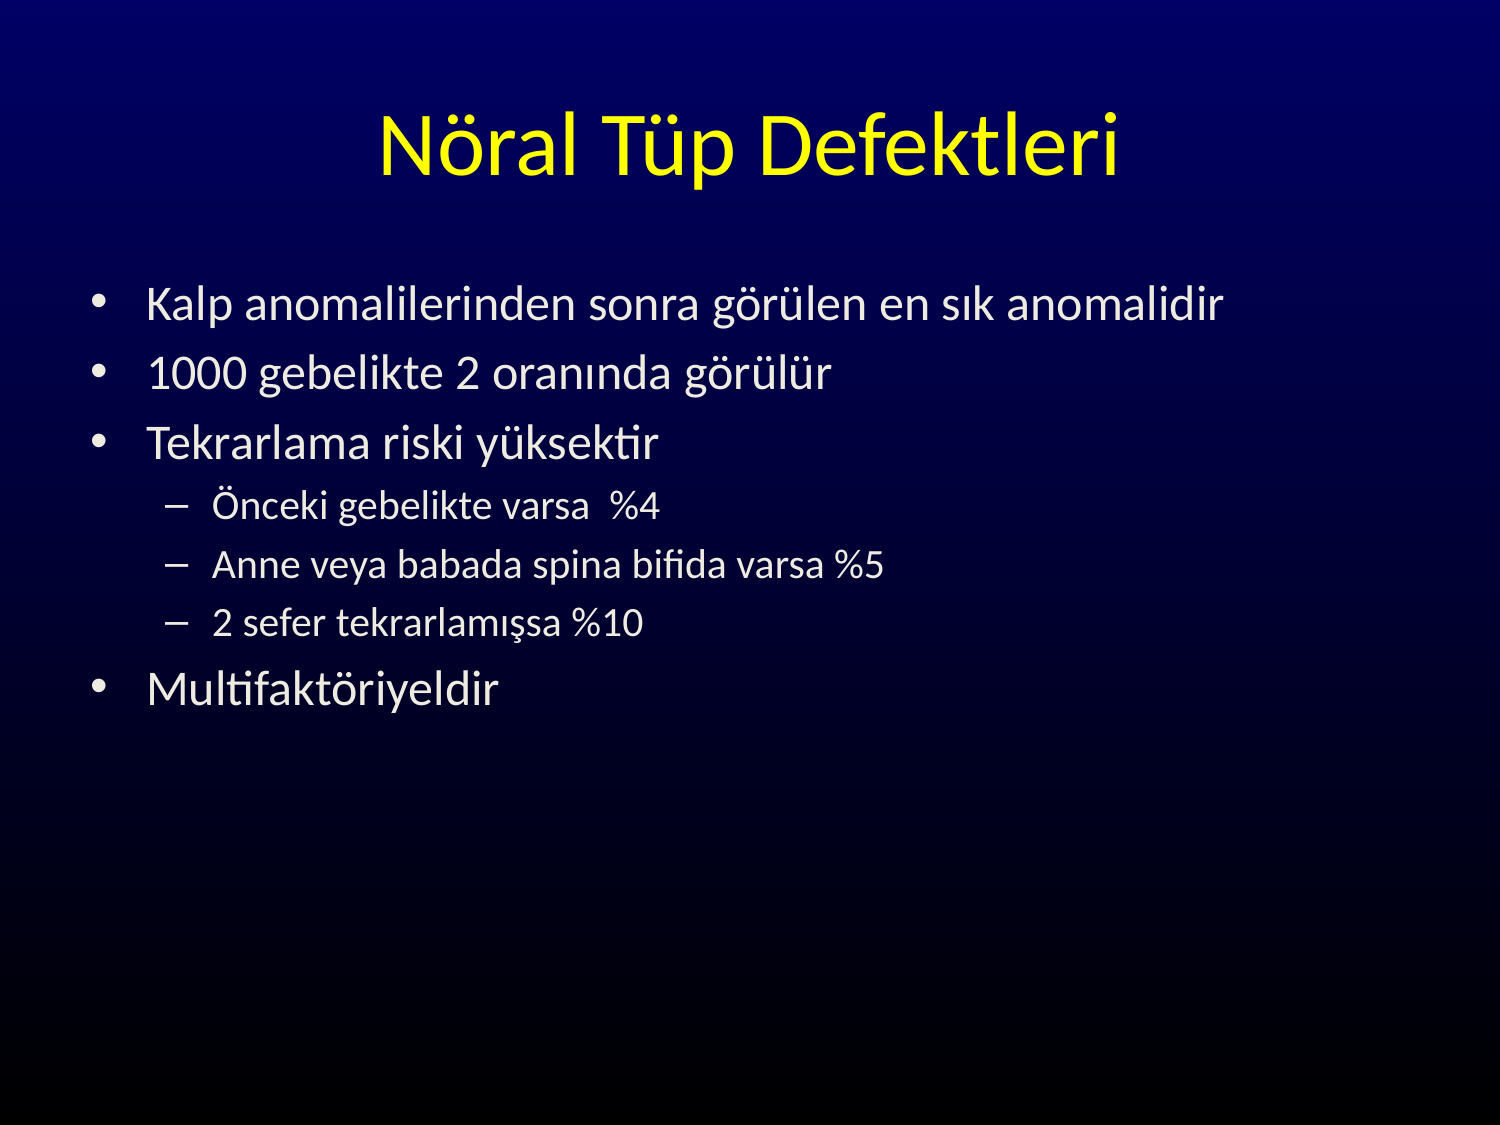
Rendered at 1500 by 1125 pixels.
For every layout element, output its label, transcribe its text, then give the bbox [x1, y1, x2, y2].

list Kalp anomalilerinden sonra görülen en sık anomalidir 1000 gebelikte 2 oranında görülür Tekrarlama riski yüksektir Önceki gebelikte varsa %4 Anne veya babada spina bifida varsa %5 2 sefer tekrarlamışsa %10 Multifaktöriyeldir [74, 262, 1426, 1006]
title Nöral Tüp Defektleri [74, 44, 1426, 233]
